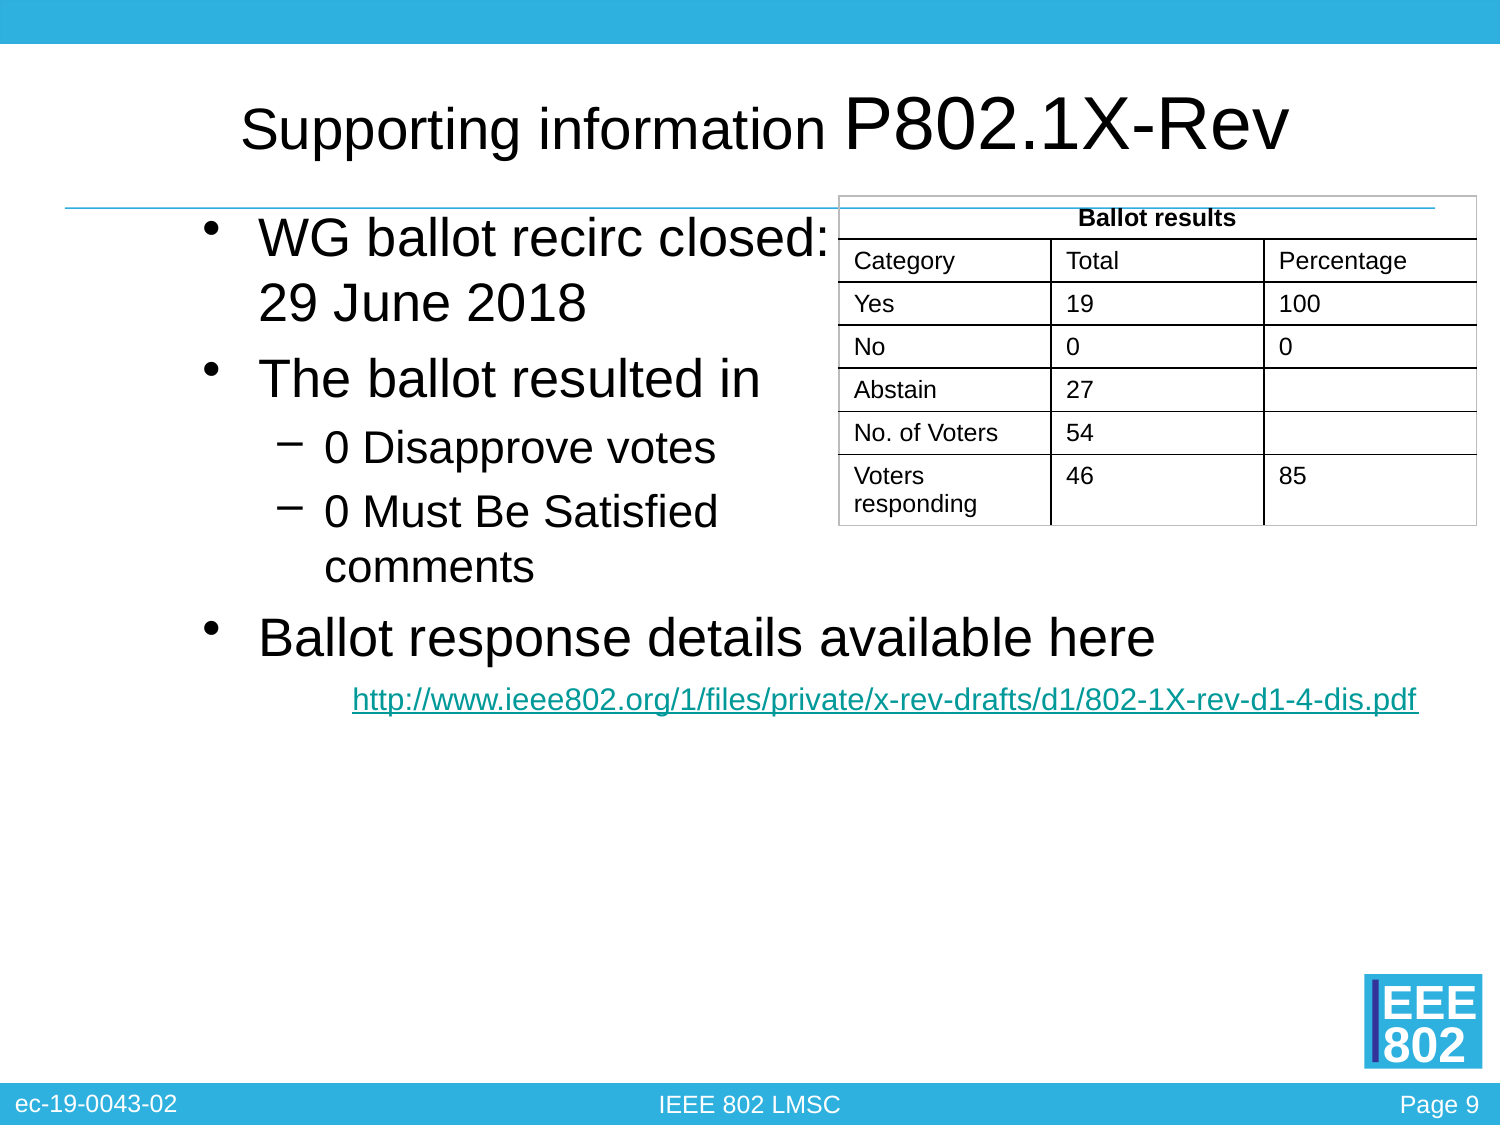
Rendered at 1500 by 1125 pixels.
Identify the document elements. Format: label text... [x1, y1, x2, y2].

list WG ballot recirc closed: 29 June 2018 The ballot resulted in 0 Disapprove votes 0 Must Be Satisfied comments Ballot response details available here http://www.ieee802.org/1/files/private/x-rev-drafts/d1/802-1X-rev-d1-4-dis.pdf [187, 195, 1500, 1005]
table_cell Total [1052, 240, 1263, 281]
table_cell [1265, 369, 1476, 411]
title Supporting information P802.1X-Rev [225, 45, 1500, 195]
table_cell 19 [1052, 283, 1263, 324]
table_cell Category [840, 240, 1050, 281]
table_cell 27 [1052, 369, 1263, 411]
table_cell Voters responding [840, 455, 1050, 525]
table_cell No. of Voters [840, 412, 1050, 454]
table_cell Abstain [840, 369, 1050, 411]
table_cell 46 [1052, 455, 1263, 525]
table_cell [1265, 412, 1476, 454]
table_header Ballot results [840, 197, 1476, 238]
table_cell No [840, 326, 1050, 367]
table_cell 100 [1265, 283, 1476, 324]
table_cell 0 [1052, 326, 1263, 367]
table_cell Yes [840, 283, 1050, 324]
table_cell 54 [1052, 412, 1263, 454]
table_cell Percentage [1265, 240, 1476, 281]
table_cell 0 [1265, 326, 1476, 367]
table_cell 85 [1265, 455, 1476, 525]
